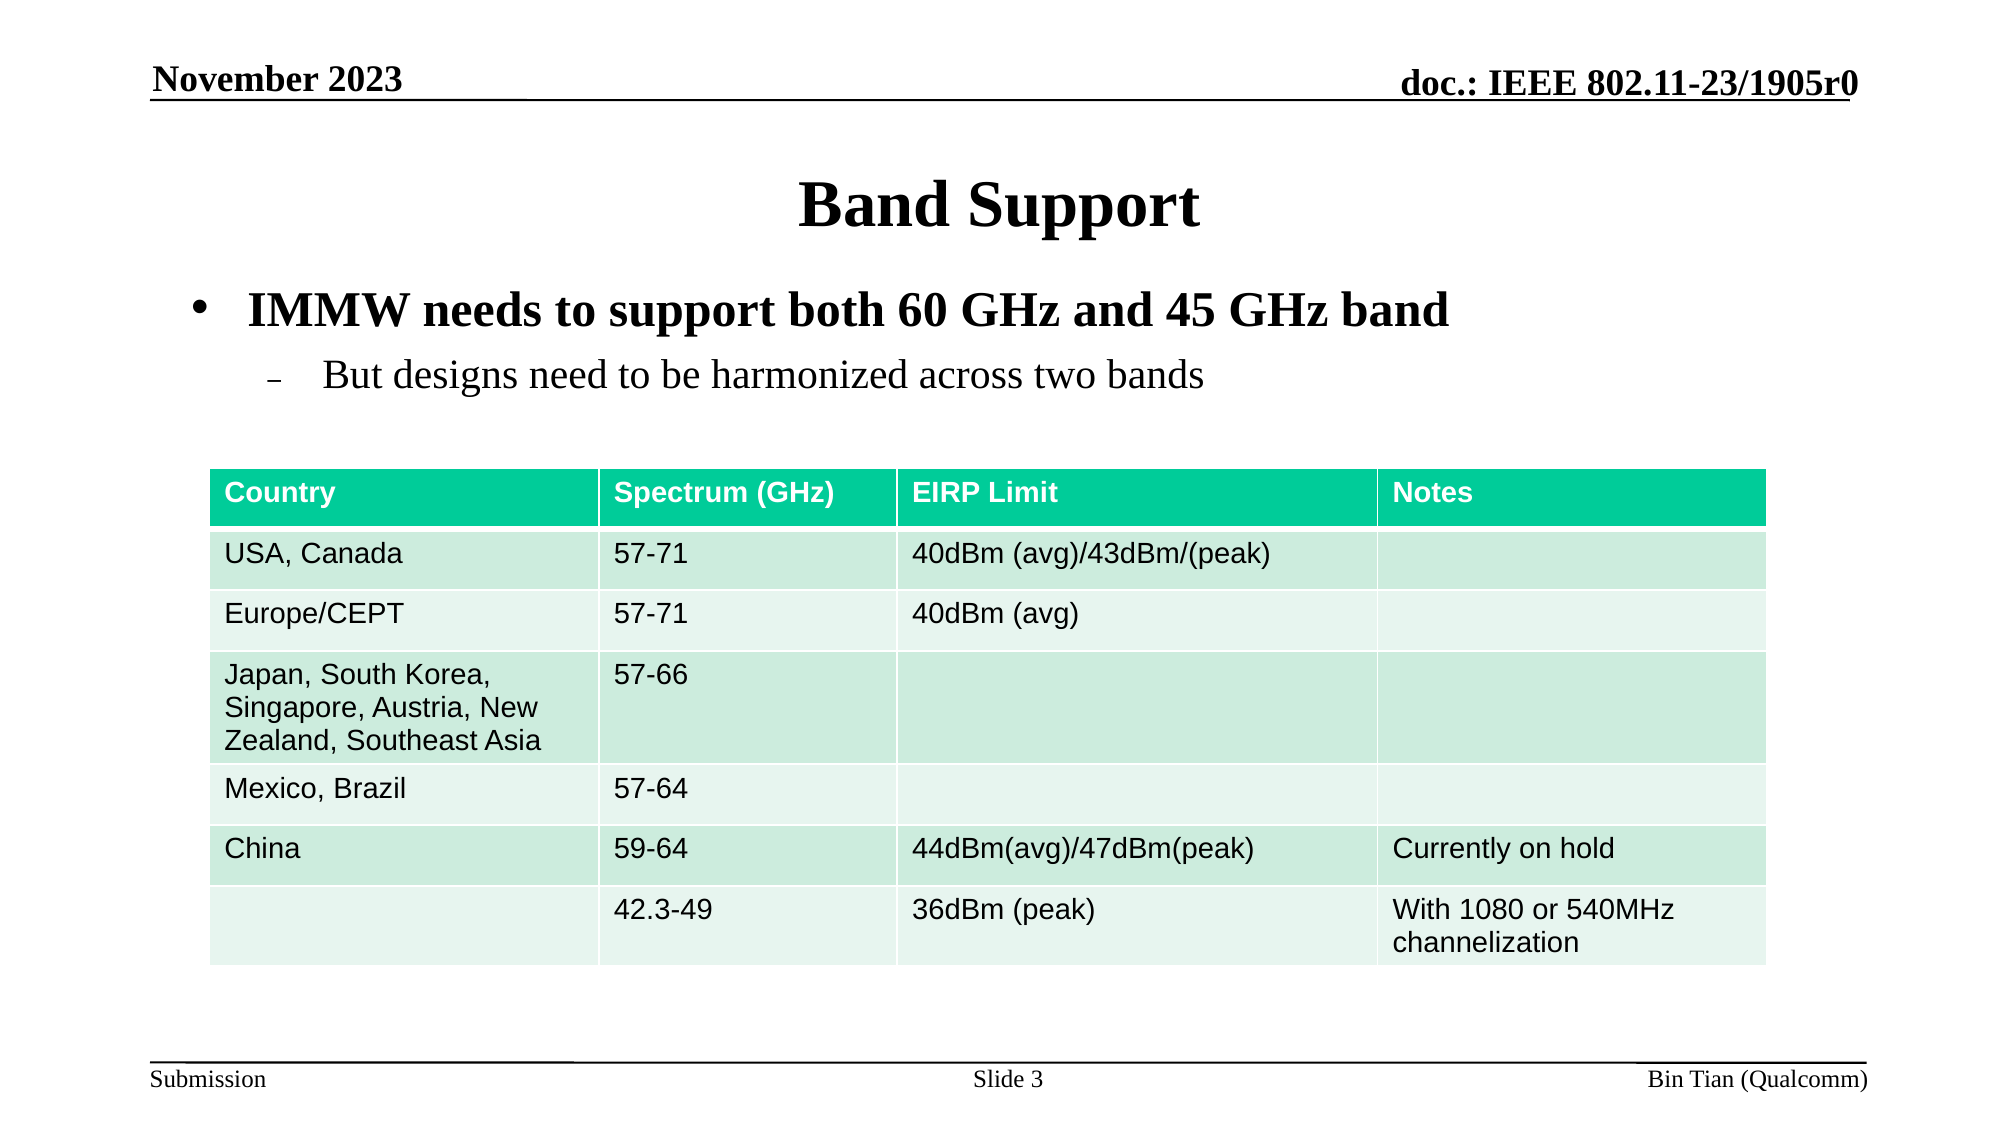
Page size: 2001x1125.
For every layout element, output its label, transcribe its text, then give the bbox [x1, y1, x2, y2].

table_cell [1378, 765, 1766, 824]
table_header Spectrum (GHz) [600, 469, 896, 526]
table_header EIRP Limit [898, 469, 1377, 526]
table_cell Japan, South Korea, Singapore, Austria, New Zealand, Southeast Asia [210, 652, 598, 763]
table_cell USA, Canada [210, 532, 598, 589]
table_cell [210, 887, 598, 965]
table_cell Currently on hold [1378, 826, 1766, 885]
table_cell With 1080 or 540MHz channelization [1378, 887, 1766, 965]
table_cell [1378, 652, 1766, 763]
table_cell [1378, 591, 1766, 650]
table_cell 59-64 [600, 826, 896, 885]
slide_number Slide 3 [950, 1062, 1066, 1122]
table_cell 57-66 [600, 652, 896, 763]
table_cell [898, 652, 1377, 763]
table_cell 44dBm(avg)/47dBm(peak) [898, 826, 1377, 885]
title Band Support [150, 112, 1850, 288]
table_cell 57-71 [600, 532, 896, 589]
table_cell Europe/CEPT [210, 591, 598, 650]
table_cell 40dBm (avg)/43dBm/(peak) [898, 532, 1377, 589]
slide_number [152, 54, 563, 100]
table_cell Mexico, Brazil [210, 765, 598, 824]
table_header Notes [1378, 469, 1766, 526]
table_cell 40dBm (avg) [898, 591, 1377, 650]
table_cell China [210, 826, 598, 885]
table_header Country [210, 469, 598, 526]
table_cell 42.3-49 [600, 887, 896, 965]
table_cell [1378, 532, 1766, 589]
table_cell [898, 765, 1377, 824]
footer Bin Tian (Qualcomm) [1171, 1062, 1869, 1092]
table_cell 57-64 [600, 765, 896, 824]
list IMMW needs to support both 60 GHz and 45 GHz band But designs need to be harmonized across two bands [138, 268, 1839, 544]
table_cell 36dBm (peak) [898, 887, 1377, 965]
table_cell 57-71 [600, 591, 896, 650]
